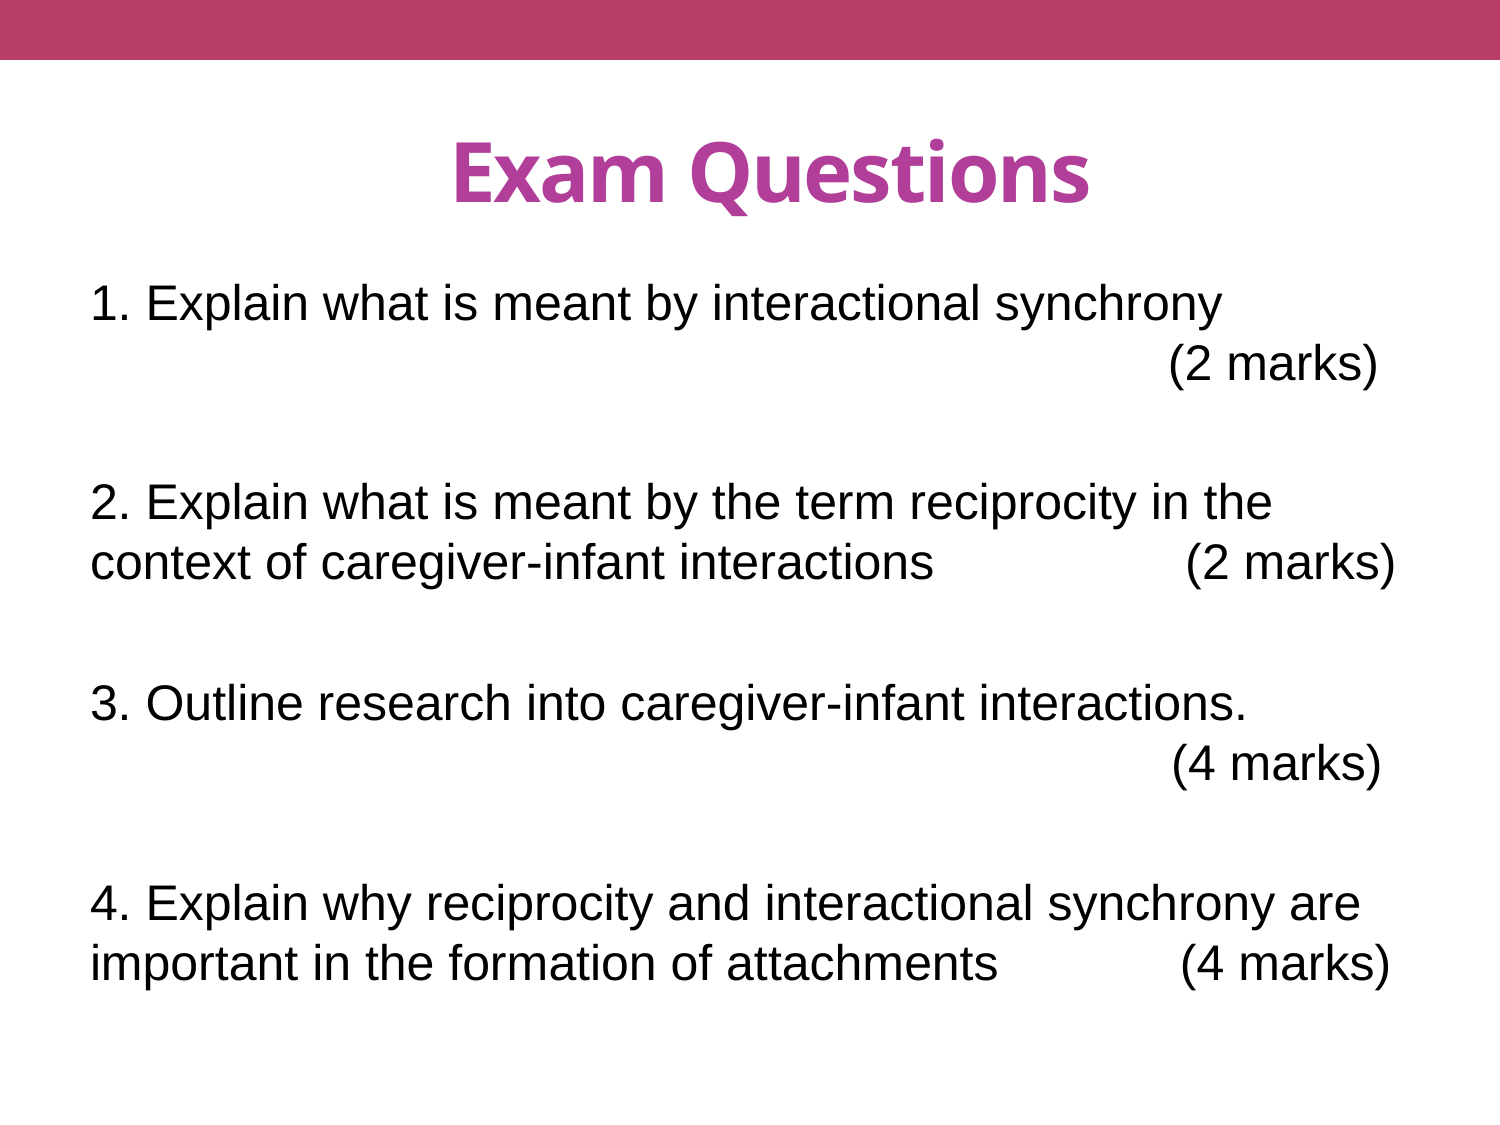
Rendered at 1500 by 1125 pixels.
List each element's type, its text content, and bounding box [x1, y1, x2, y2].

title Exam Questions [75, 87, 1425, 250]
list 1. Explain what is meant by interactional synchrony (2 marks) 2. Explain what is meant by the term reciprocity in the context of caregiver-infant interactions (2 marks) 3. Outline research into caregiver-infant interactions. (4 marks) 4. Explain why reciprocity and interactional synchrony are important in the formation of attachments (4 marks) [75, 262, 1425, 1063]
